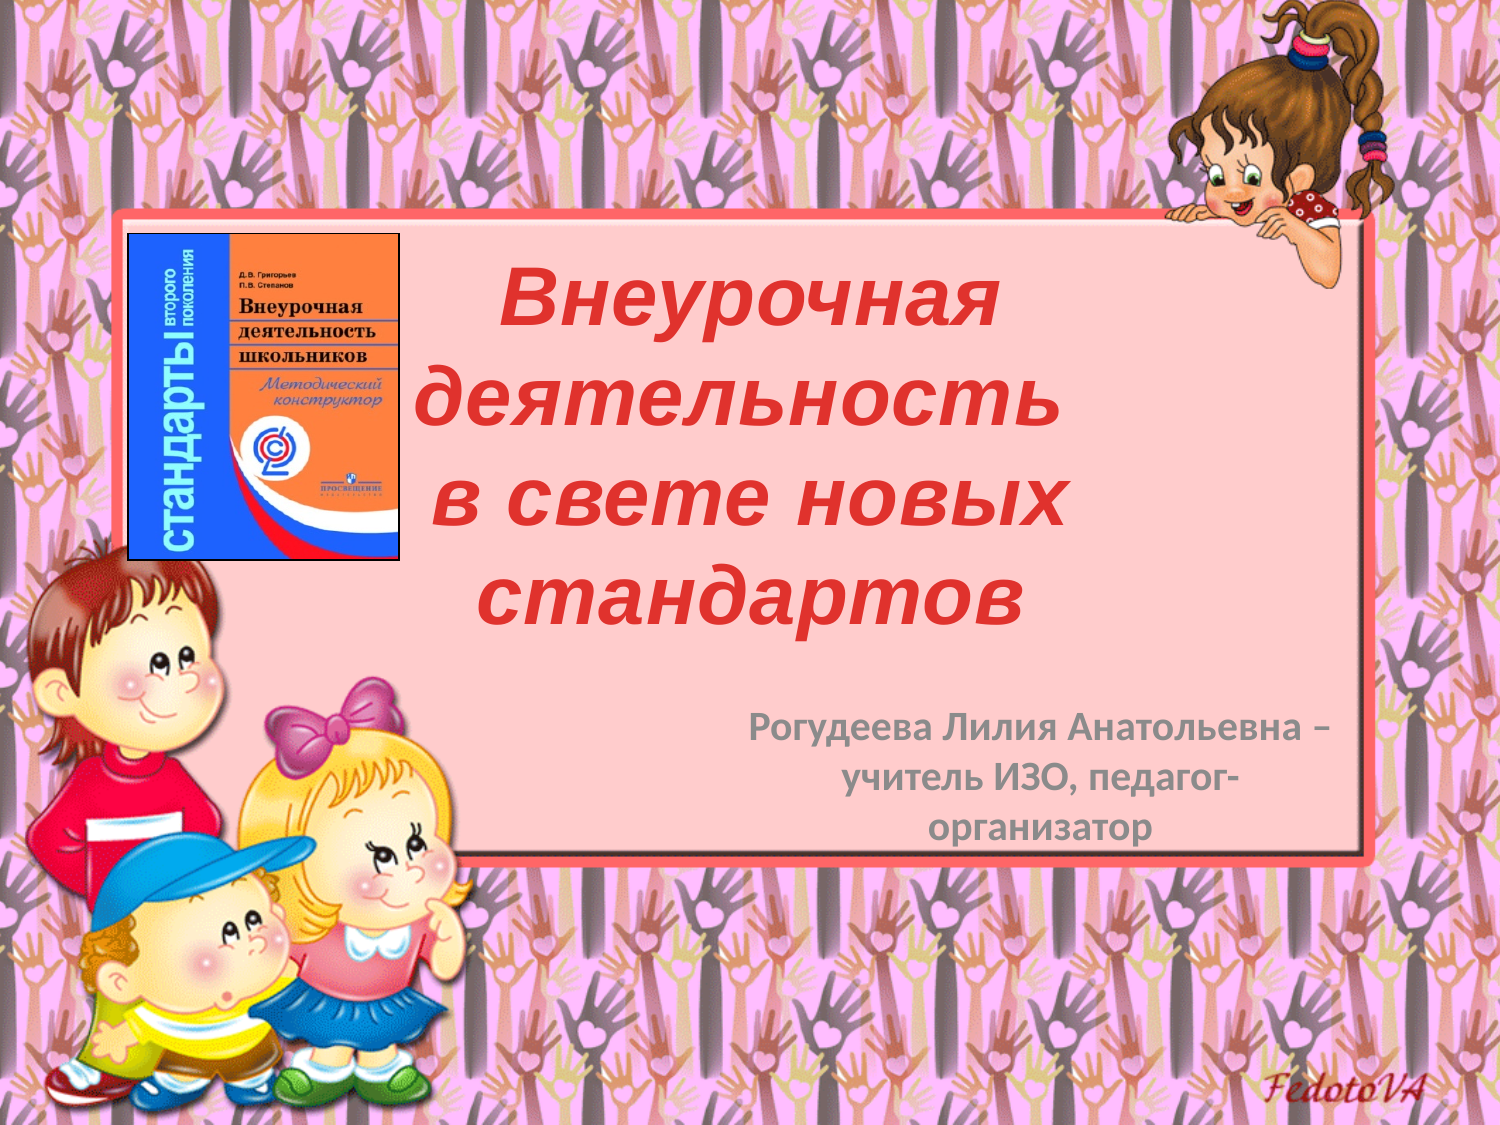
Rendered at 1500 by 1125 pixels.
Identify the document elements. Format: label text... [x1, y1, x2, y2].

subtitle Рогудеева Лилия Анатольевна – учитель ИЗО, педагог-организатор [726, 691, 1355, 980]
text_box Внеурочная деятельность в свете новых стандартов [152, 234, 1350, 650]
picture [0, 0, 1500, 1125]
